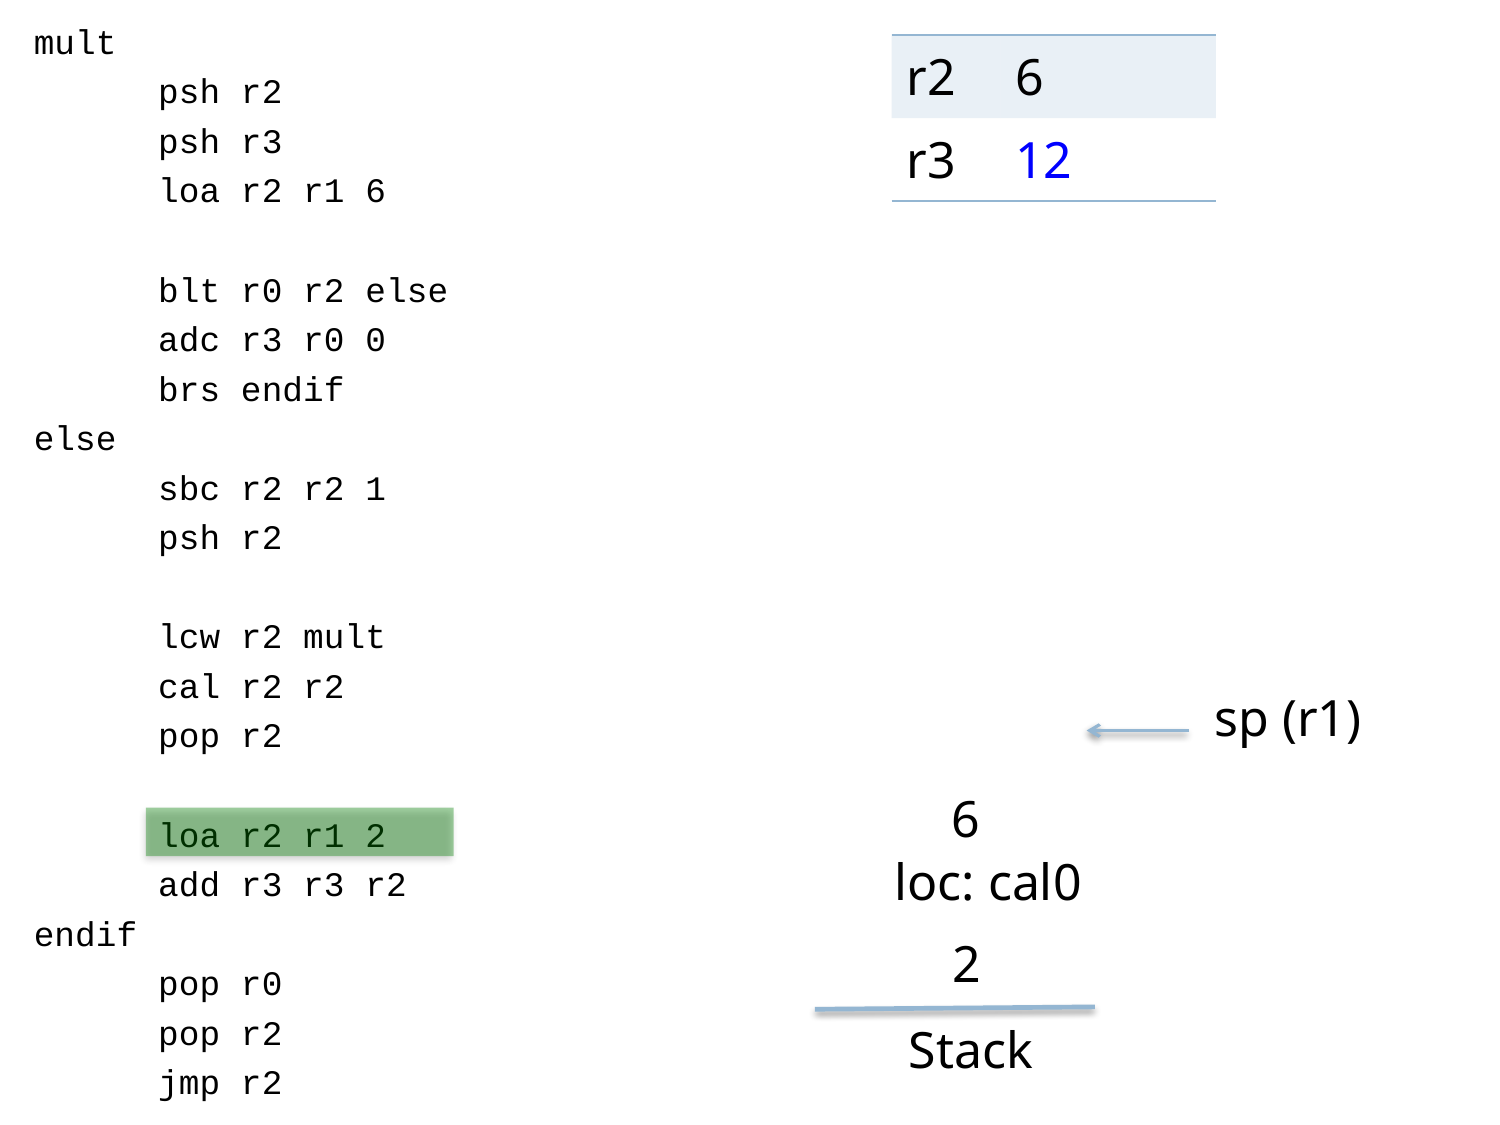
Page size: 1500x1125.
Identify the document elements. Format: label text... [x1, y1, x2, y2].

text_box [1086, 679, 1369, 756]
table_header r2 [892, 36, 1001, 118]
table_cell 12 [1001, 118, 1216, 200]
text_box loc: cal0 [879, 843, 1097, 918]
text_box Stack [893, 1020, 1048, 1087]
table_cell r3 [892, 118, 1001, 200]
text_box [814, 1006, 1096, 1010]
text_box mult psh r2 psh r3 loa r2 r1 6 blt r0 r2 else adc r3 r0 0 brs endif else sbc r2 r2 1 psh r2 lcw r2 mult cal r2 r2 pop r2 loa r2 r1 2 add r3 r3 r2 endif pop r0 pop r2 jmp r2 [18, 12, 750, 1125]
table_header 6 [1001, 36, 1216, 118]
text_box 6 [936, 780, 995, 856]
text_box 2 [937, 924, 996, 1000]
text_box [145, 807, 454, 857]
